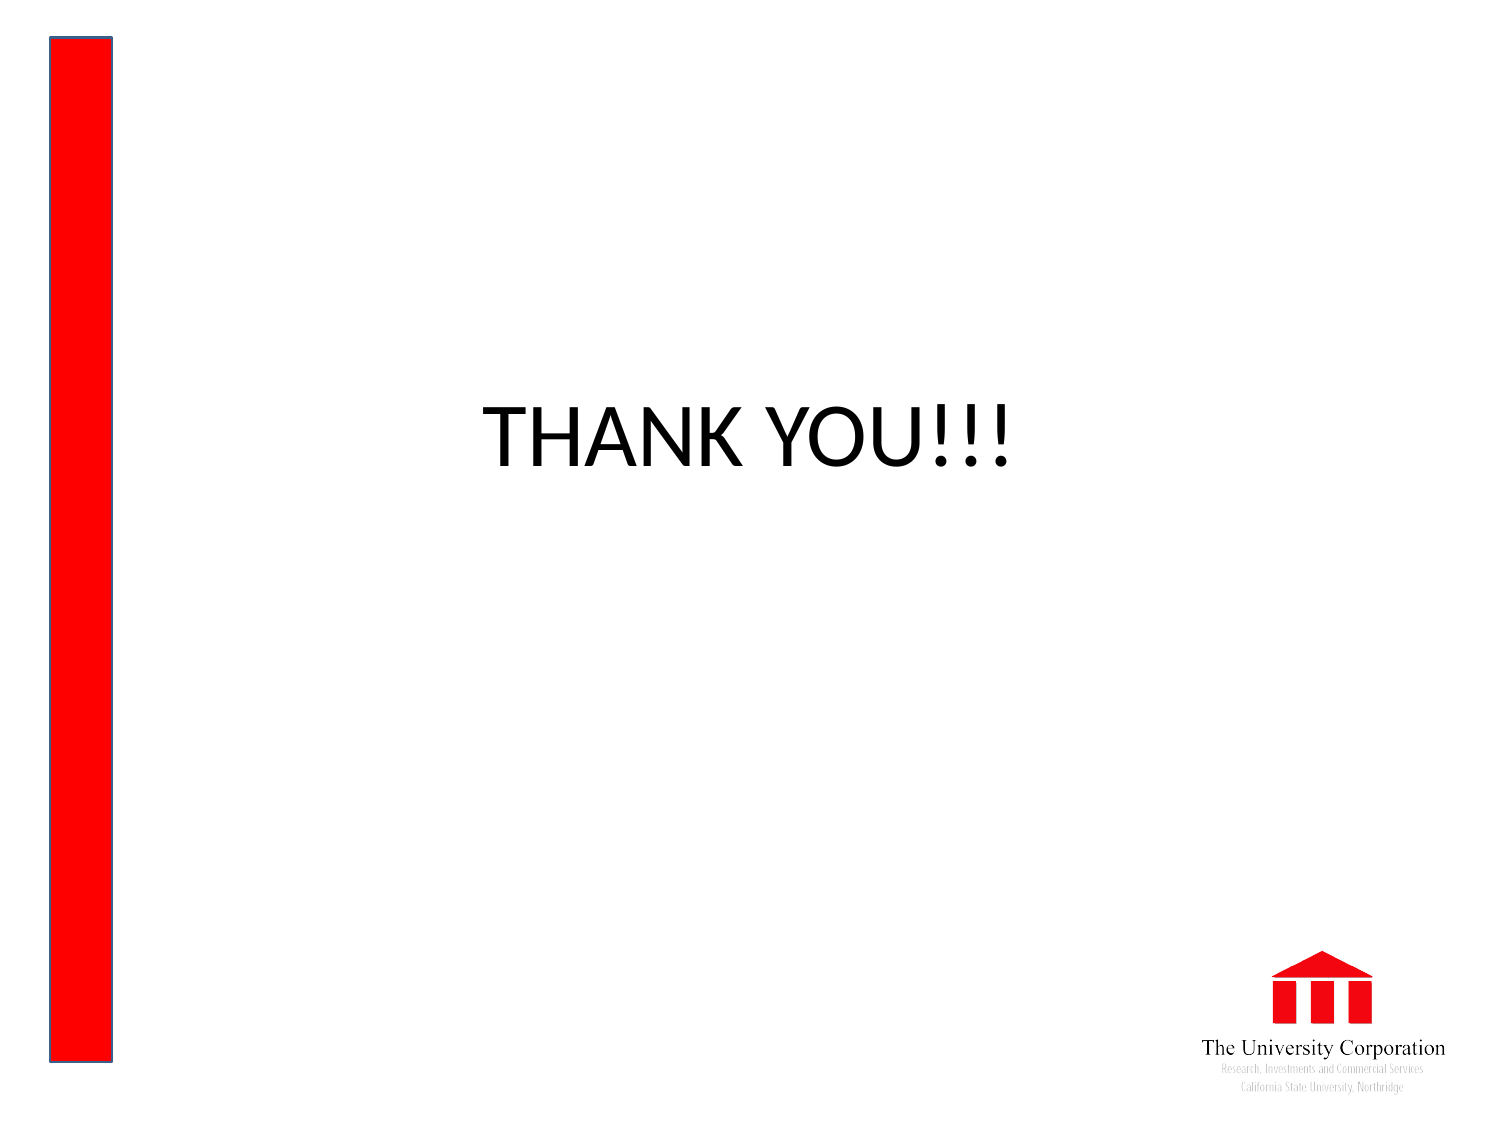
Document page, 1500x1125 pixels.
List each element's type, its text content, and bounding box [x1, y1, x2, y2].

title THANK YOU!!! [75, 45, 1425, 925]
picture [1200, 949, 1447, 1097]
